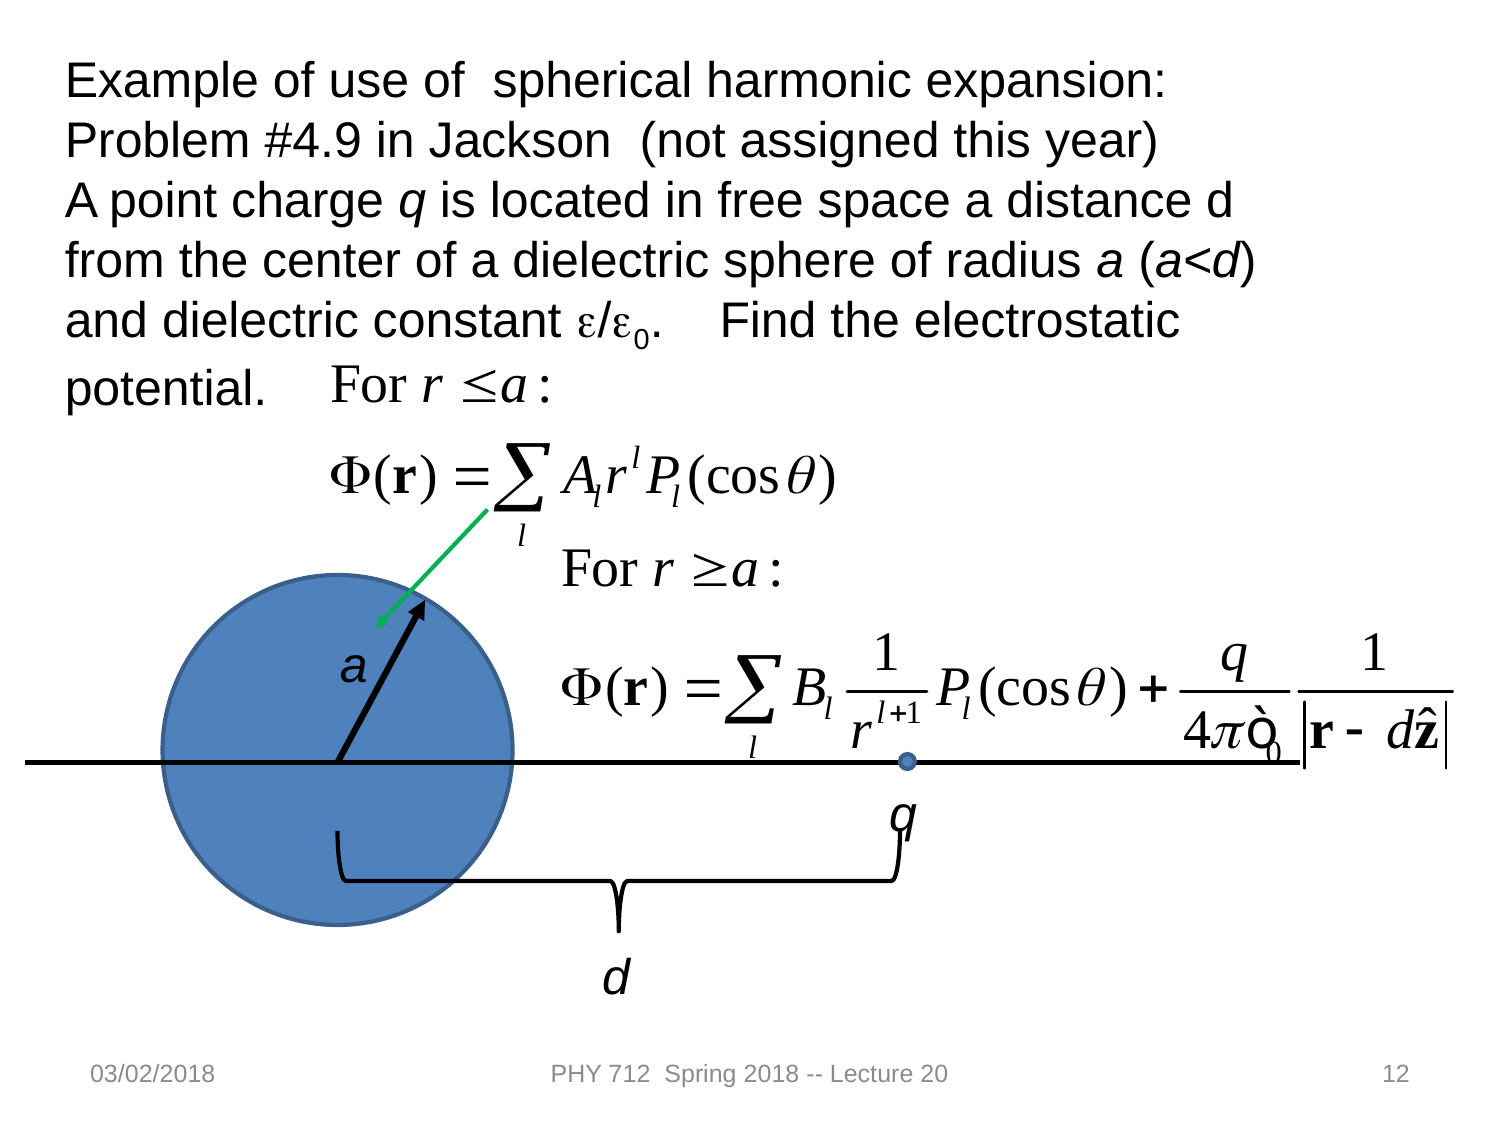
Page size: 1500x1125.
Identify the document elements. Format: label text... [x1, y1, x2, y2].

text_box d [587, 937, 675, 1012]
text_box [161, 771, 514, 928]
footer PHY 712 Spring 2018 -- Lecture 20 [512, 1042, 988, 1103]
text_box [555, 541, 1460, 776]
text_box [336, 830, 901, 933]
slide_number 12 [1074, 1042, 1425, 1103]
text_box Example of use of spherical harmonic expansion: Problem #4.9 in Jackson (not assigned this year) A point charge q is located in free space a distance d from the center of a dielectric sphere of radius a (a<d) and dielectric constant e/e0. Find the electrostatic potential. [50, 39, 1363, 423]
text_box a [324, 624, 332, 700]
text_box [374, 563, 488, 629]
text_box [324, 357, 844, 554]
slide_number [75, 1042, 425, 1103]
text_box q [874, 783, 926, 850]
text_box [160, 572, 369, 760]
text_box [429, 638, 515, 760]
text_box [337, 599, 426, 761]
